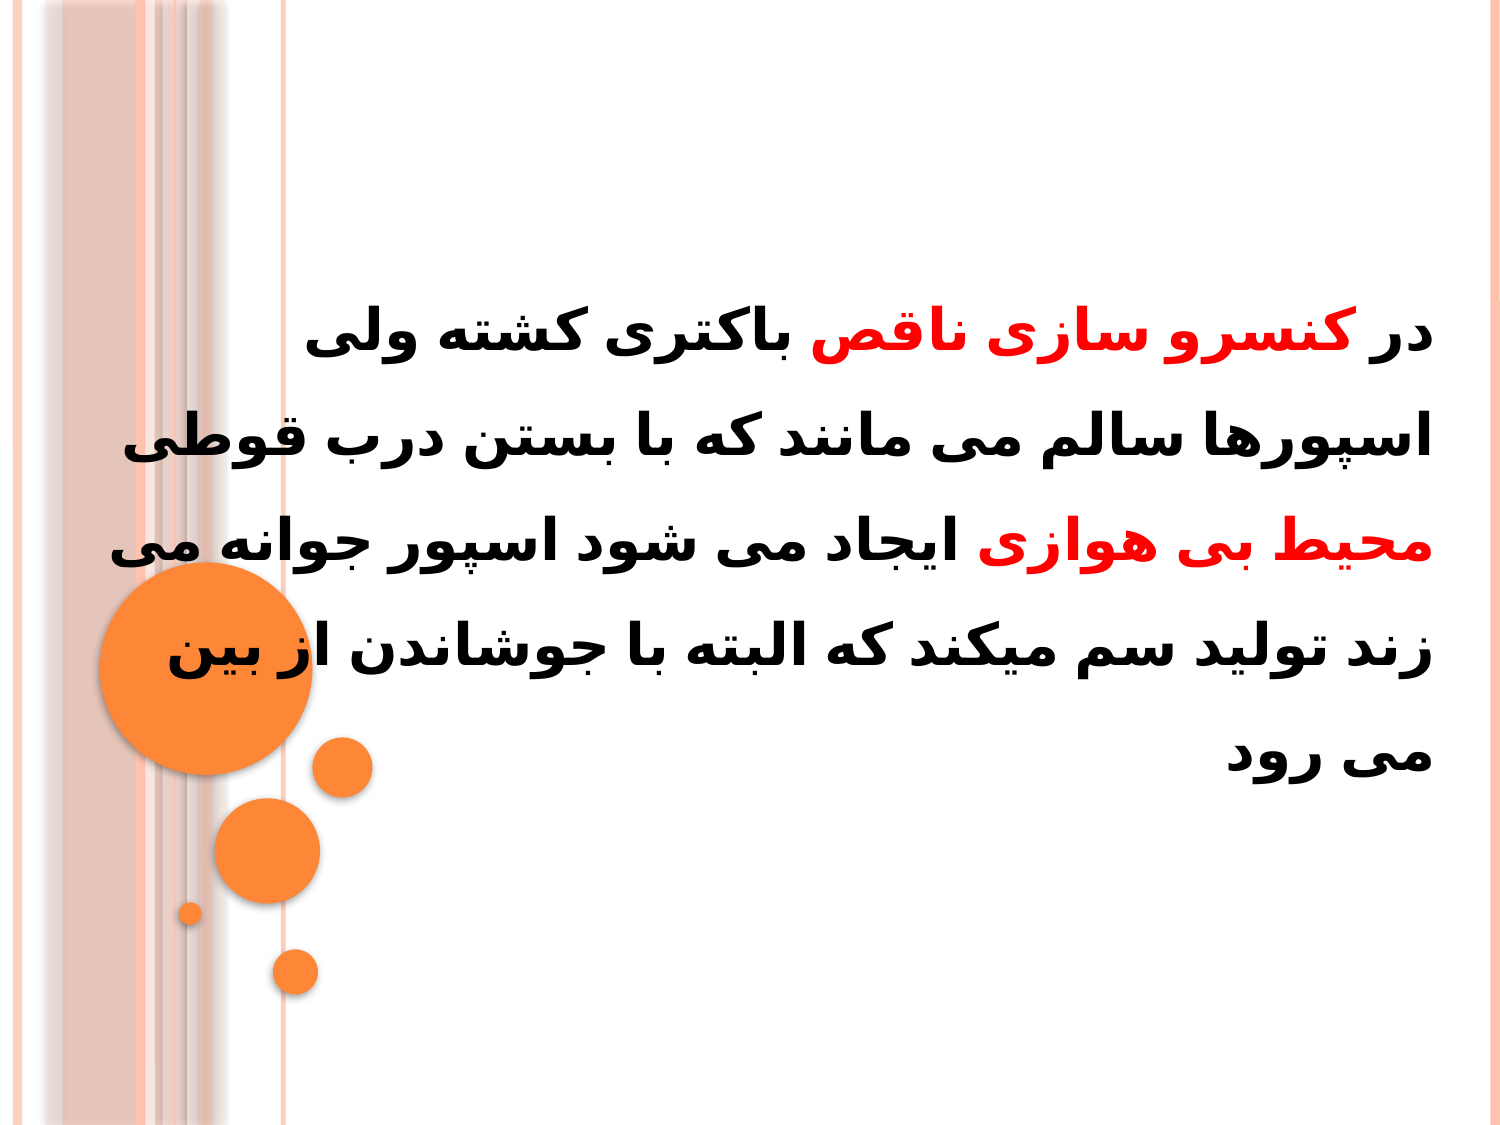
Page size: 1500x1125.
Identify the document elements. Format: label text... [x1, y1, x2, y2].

text_box در کنسرو سازی ناقص باکتری کشته ولی اسپورها سالم می مانند که با بستن درب قوطی محیط بی هوازی ایجاد می شود اسپور جوانه می زند تولید سم میکند که البته با جوشاندن از بین می رود [87, 249, 1450, 790]
